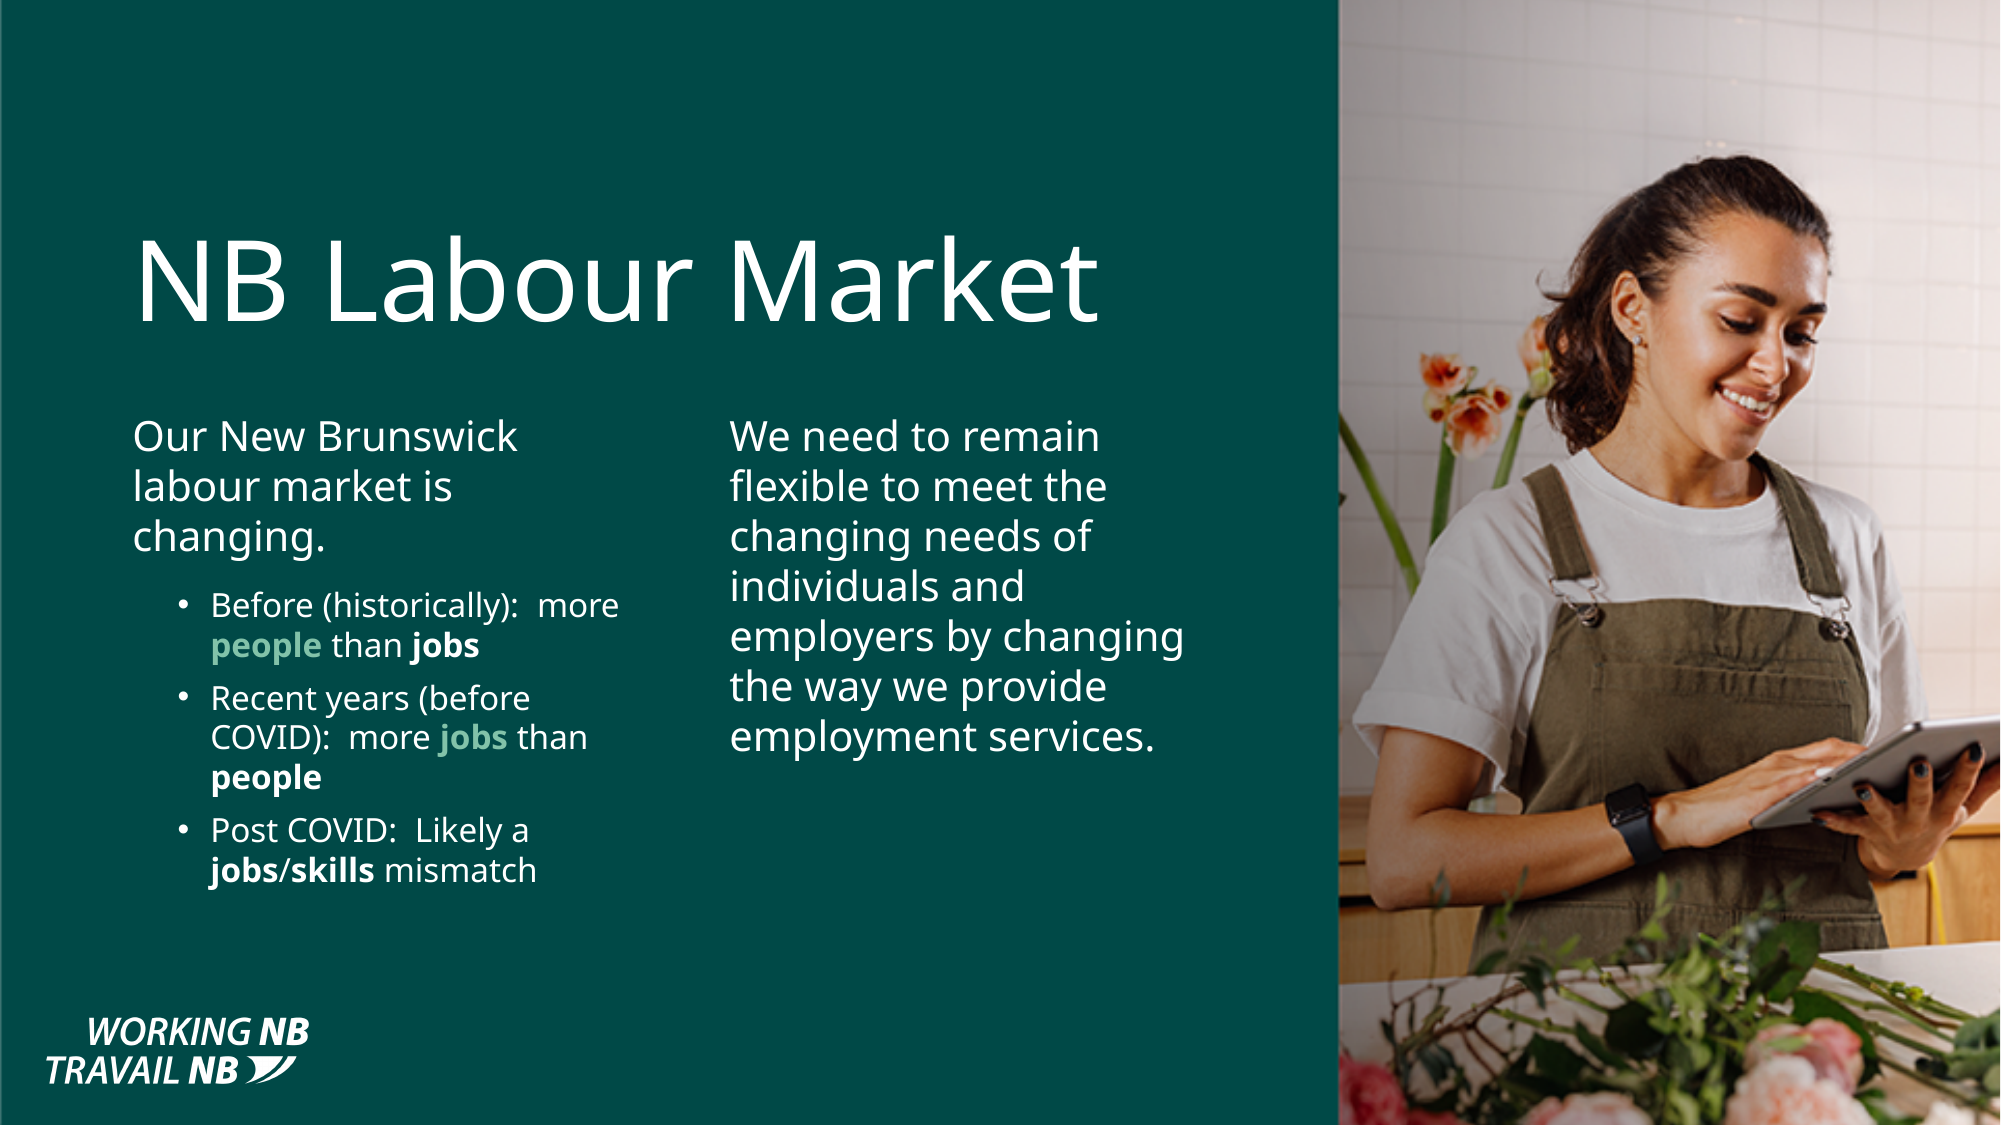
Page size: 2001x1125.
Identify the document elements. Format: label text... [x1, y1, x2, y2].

text_box We need to remain flexible to meet the changing needs of individuals and employers by changing the way we provide employment services. [714, 401, 1237, 767]
text_box NB Labour Market [117, 201, 1128, 352]
text_box Our New Brunswick labour market is changing. Before (historically): more people than jobs Recent years (before COVID): more jobs than people Post COVID: Likely a jobs/skills mismatch [117, 401, 665, 942]
picture [0, 0, 2001, 1125]
